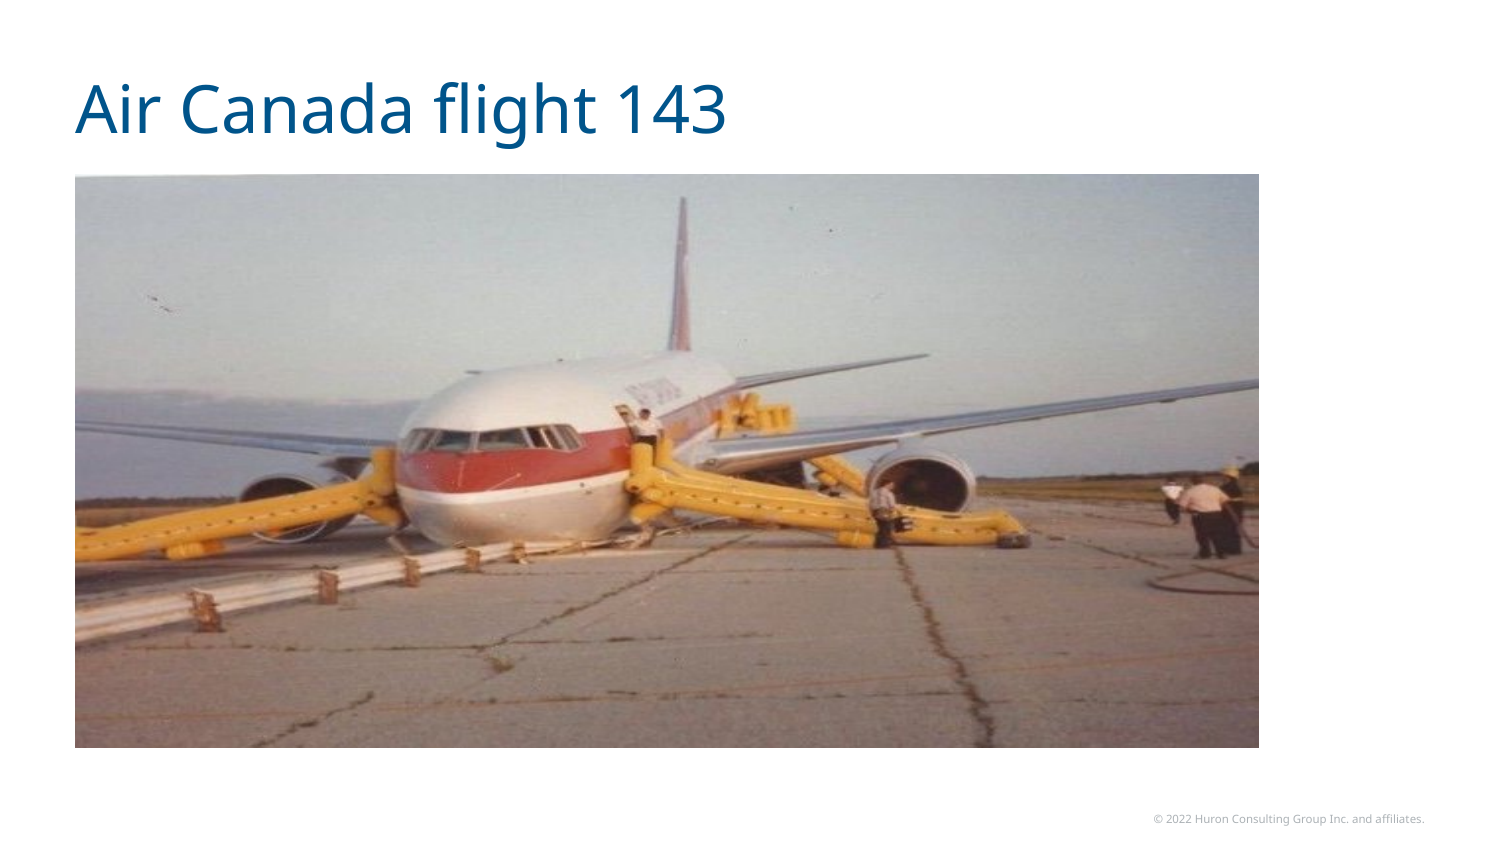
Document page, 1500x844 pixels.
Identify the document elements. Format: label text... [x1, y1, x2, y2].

picture [74, 174, 1259, 748]
title Air Canada flight 143 [75, 67, 1425, 175]
